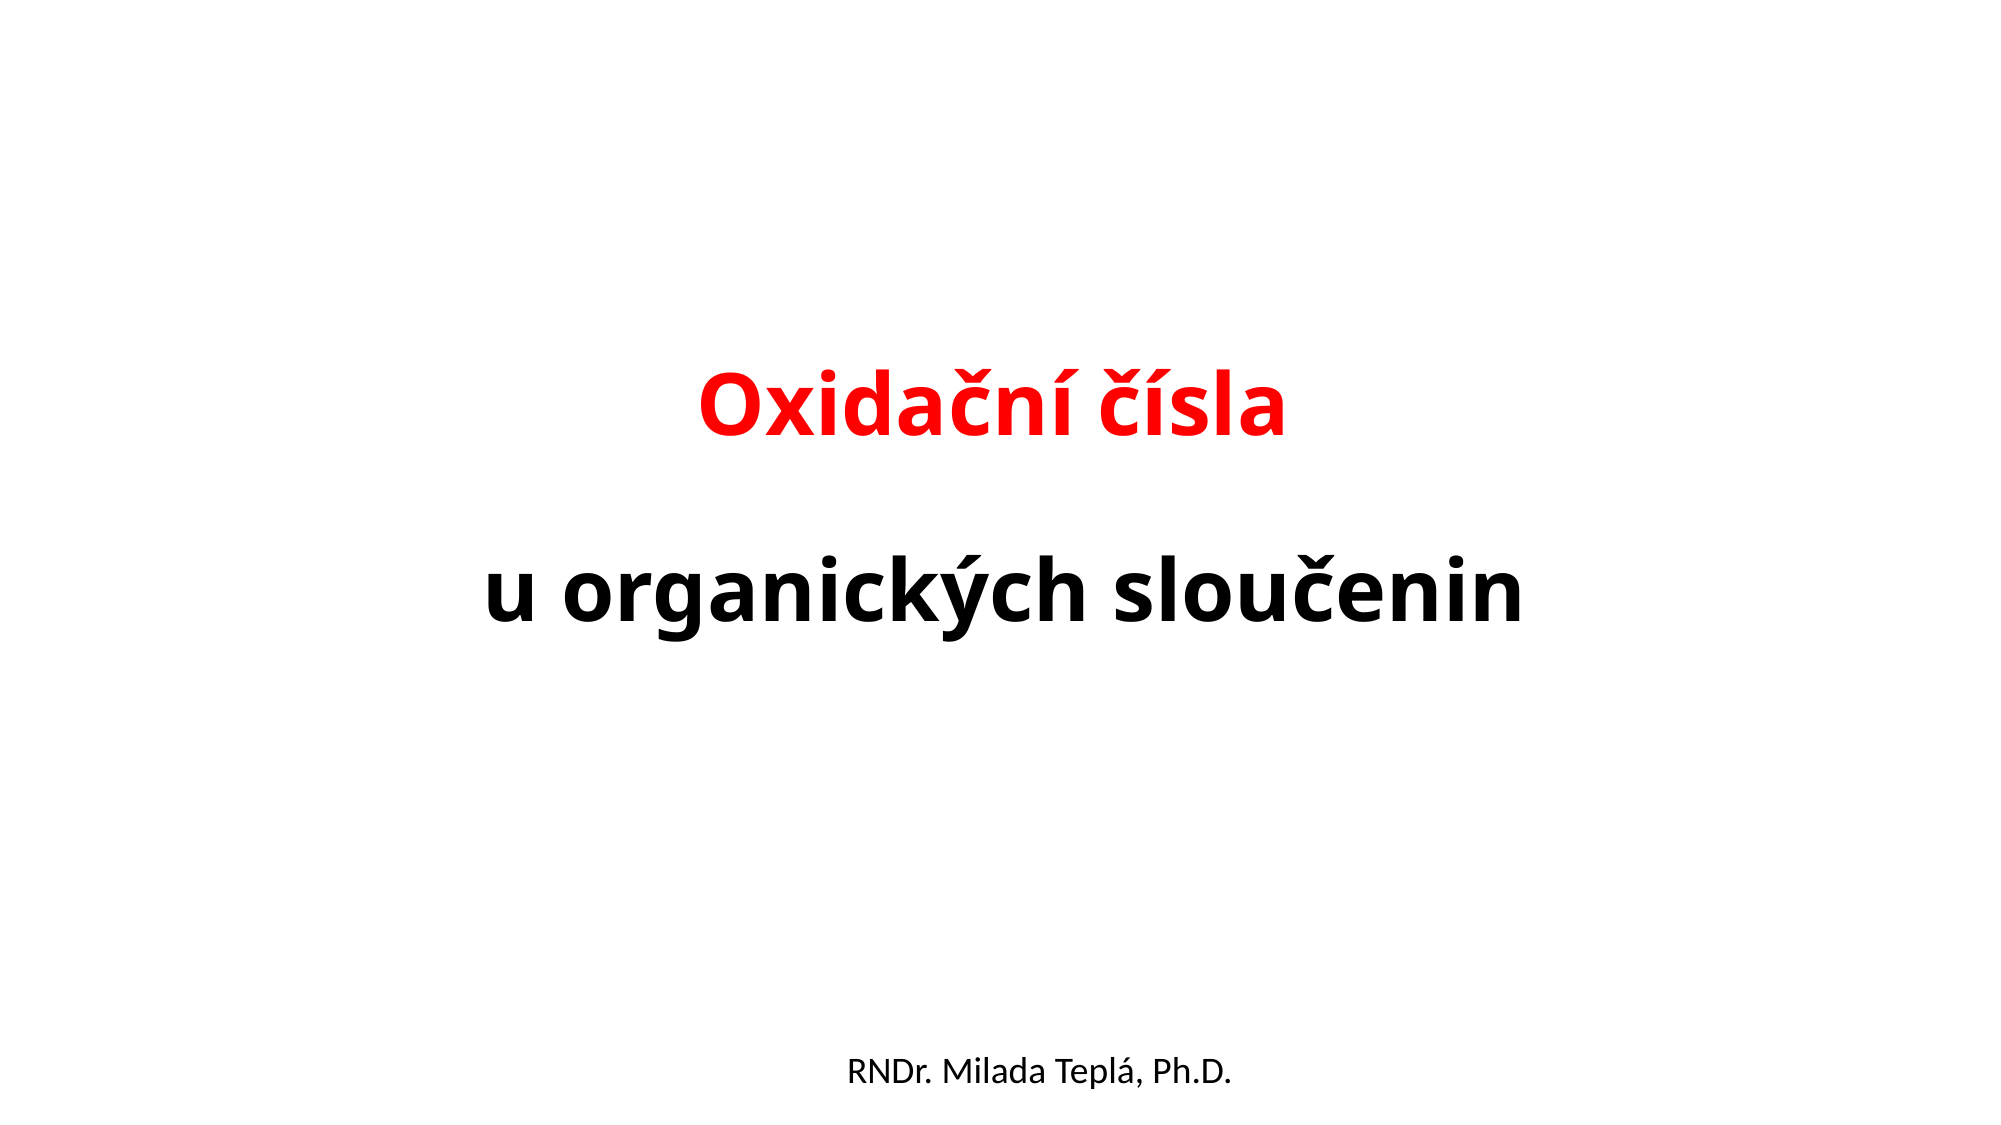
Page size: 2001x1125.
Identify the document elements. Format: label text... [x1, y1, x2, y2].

text_box Oxidační čísla u organických sloučenin [254, 349, 1755, 741]
text_box RNDr. Milada Teplá, Ph.D. [832, 1038, 1249, 1099]
